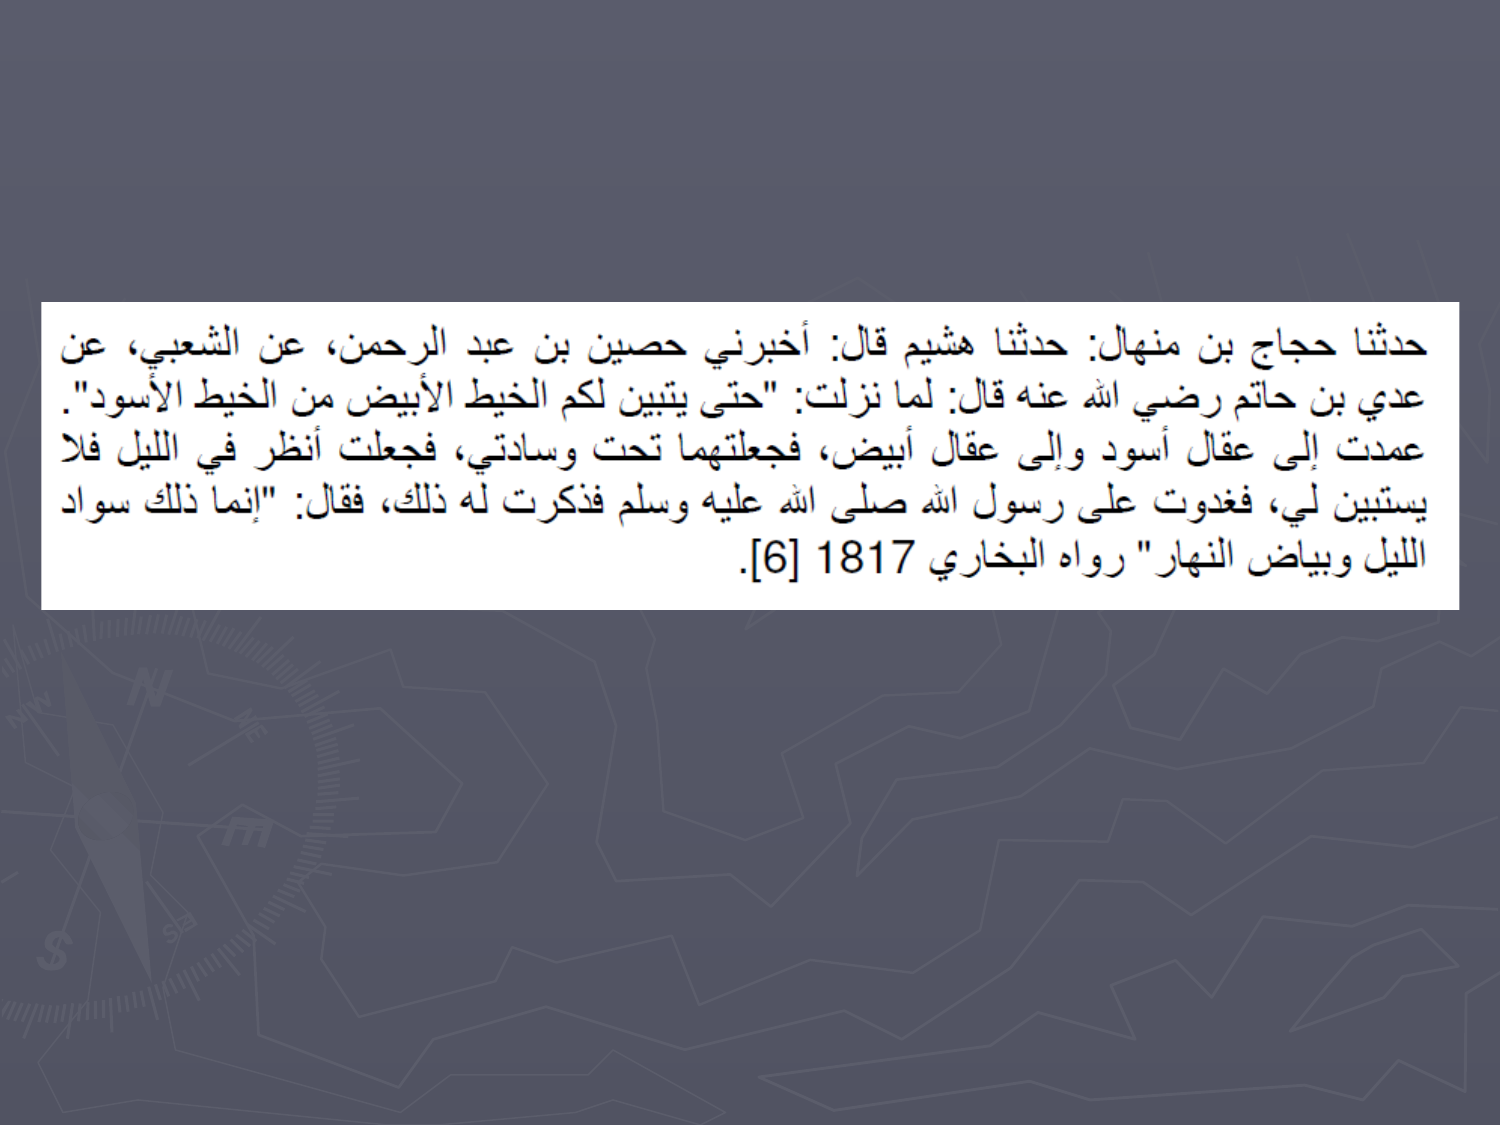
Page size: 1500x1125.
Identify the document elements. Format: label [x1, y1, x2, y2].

picture [40, 302, 1460, 611]
